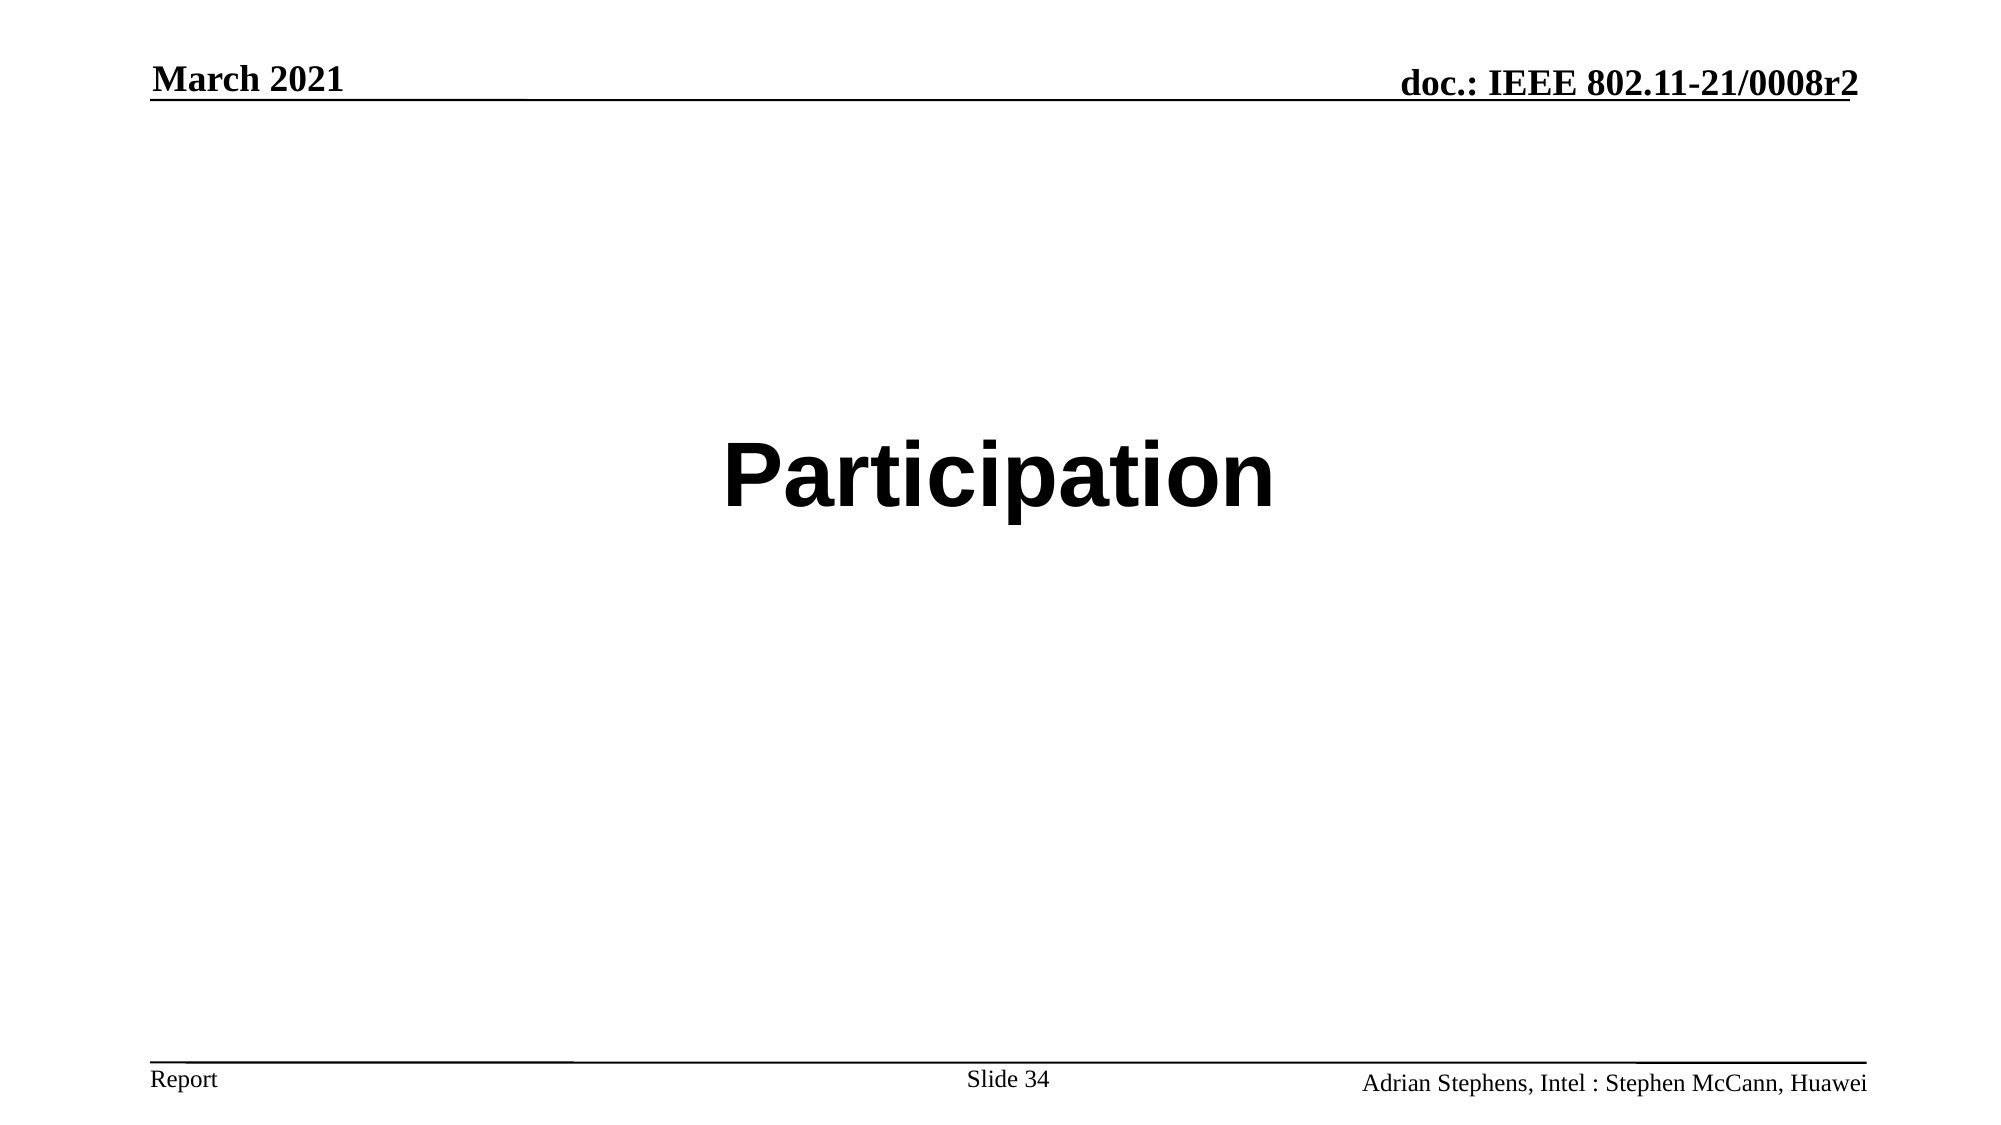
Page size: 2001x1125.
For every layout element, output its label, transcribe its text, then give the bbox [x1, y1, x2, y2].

slide_number Slide 34 [950, 1061, 1067, 1123]
footer Adrian Stephens, Intel : Stephen McCann, Huawei [1295, 1066, 1869, 1108]
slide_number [152, 54, 563, 100]
title Participation [149, 349, 1851, 591]
